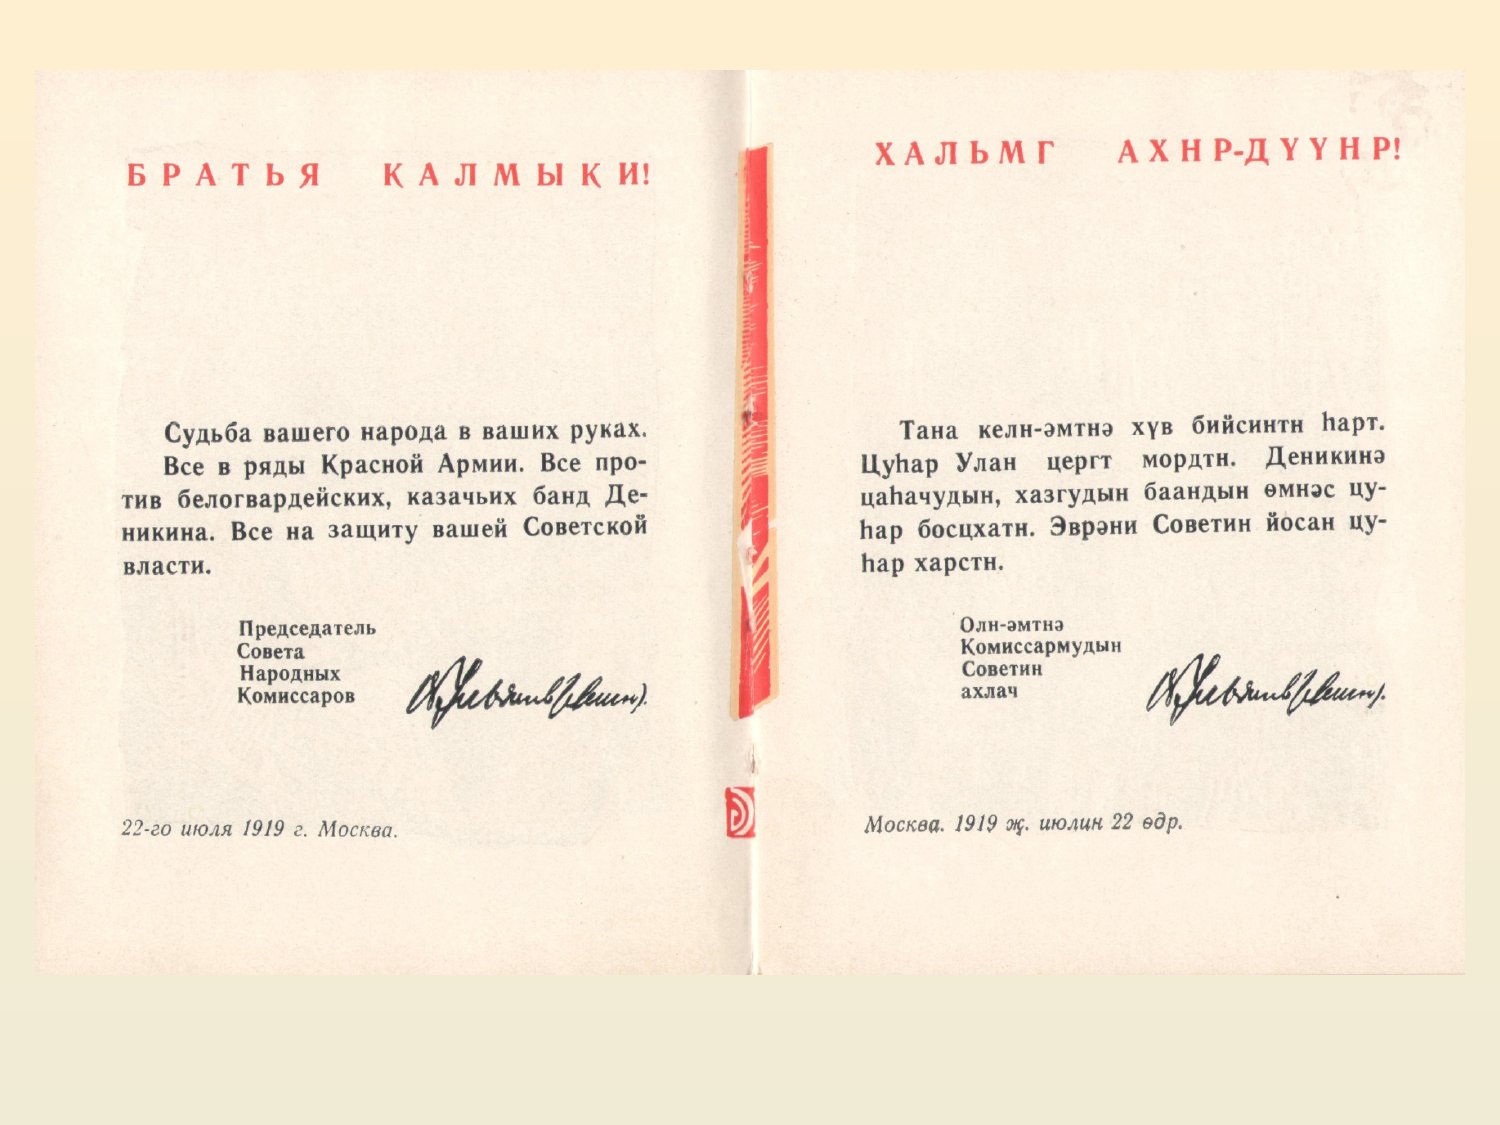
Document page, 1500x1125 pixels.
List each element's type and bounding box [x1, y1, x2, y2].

picture [34, 70, 1466, 975]
